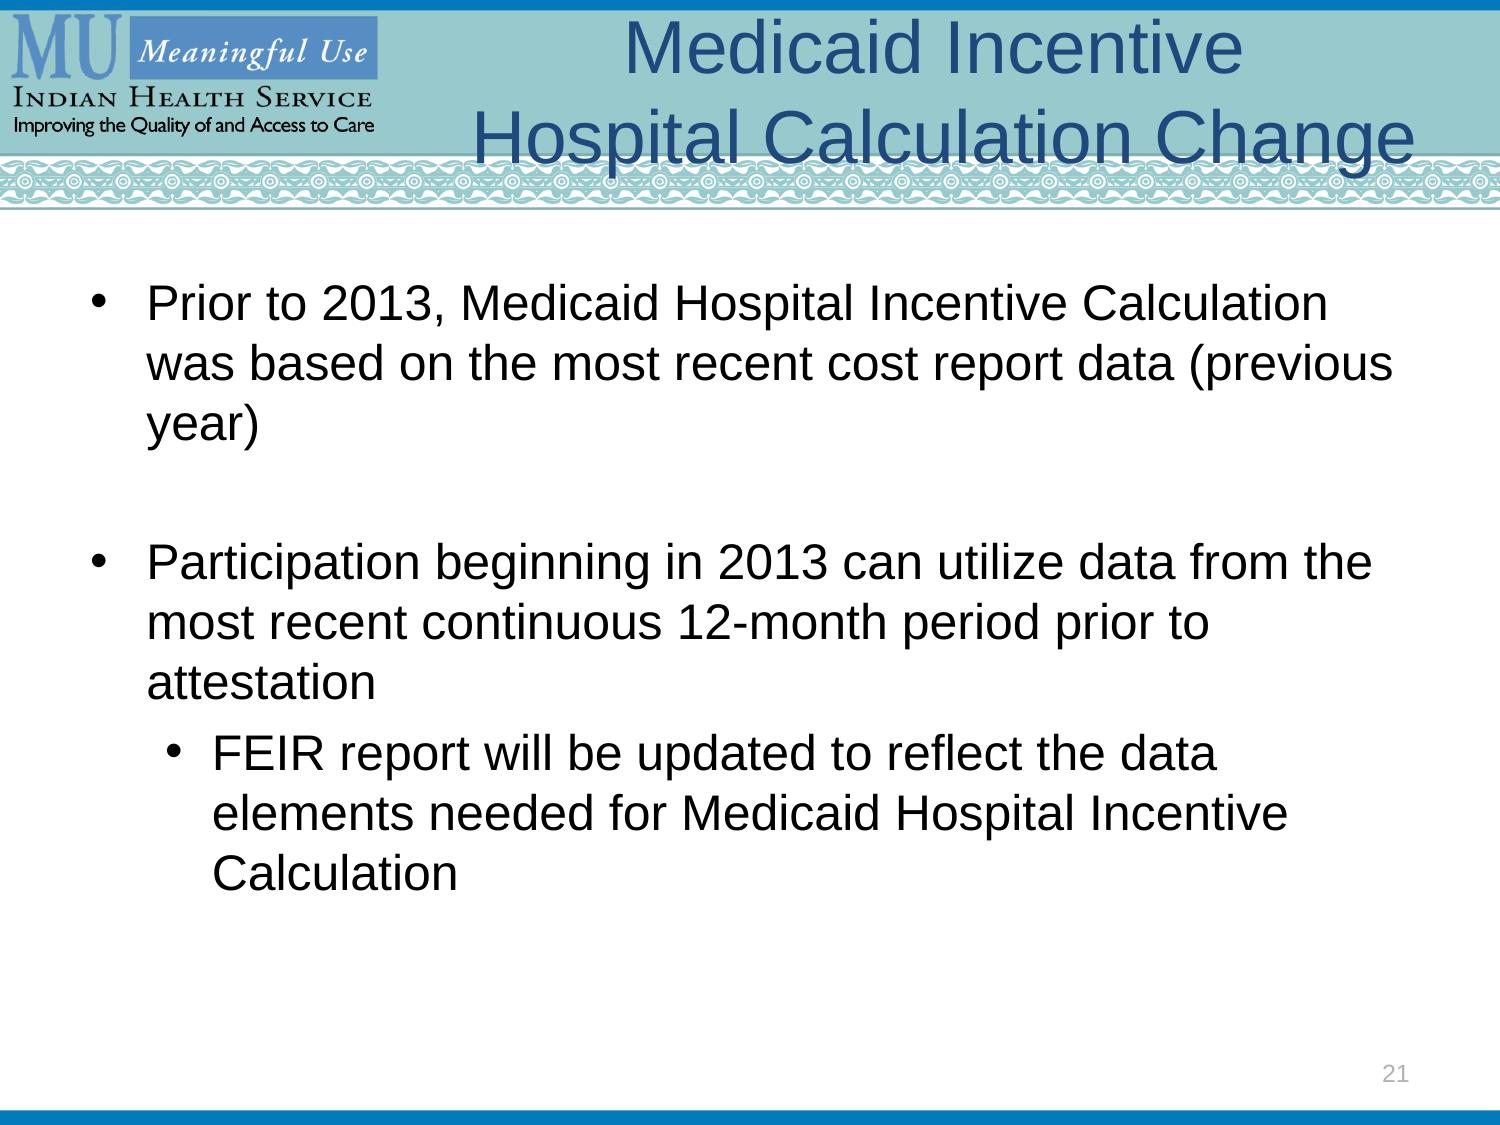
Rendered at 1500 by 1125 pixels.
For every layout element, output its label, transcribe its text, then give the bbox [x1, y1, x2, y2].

picture [0, 0, 1500, 210]
list Prior to 2013, Medicaid Hospital Incentive Calculation was based on the most recent cost report data (previous year) Participation beginning in 2013 can utilize data from the most recent continuous 12-month period prior to attestation FEIR report will be updated to reflect the data elements needed for Medicaid Hospital Incentive Calculation [74, 262, 1426, 1006]
title Medicaid Incentive Hospital Calculation Change [389, 13, 1500, 163]
slide_number 21 [1074, 1042, 1425, 1103]
